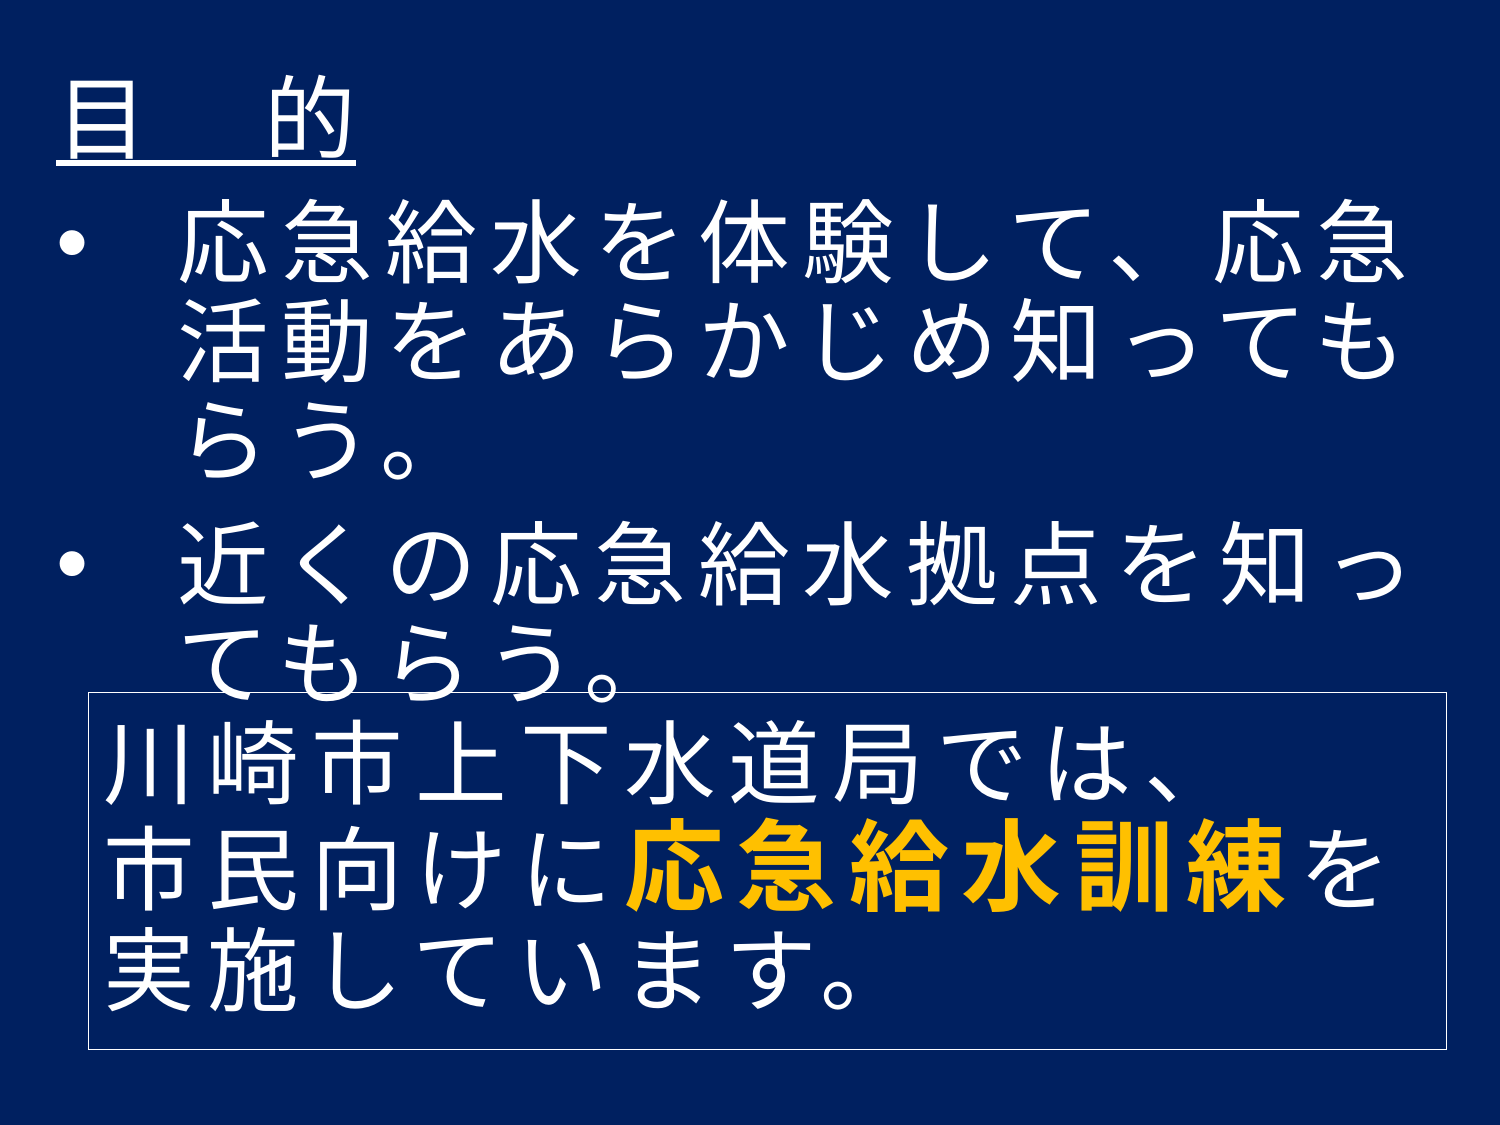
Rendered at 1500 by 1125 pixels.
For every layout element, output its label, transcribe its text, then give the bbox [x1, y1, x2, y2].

text_box 目 的 応急給水を体験して、応急活動をあらかじめ知ってもらう。 近くの応急給水拠点を知ってもらう。 [41, 66, 1453, 646]
text_box 川崎市上下水道局では、 市民向けに応急給水訓練を 実施しています。 [88, 692, 1447, 1050]
